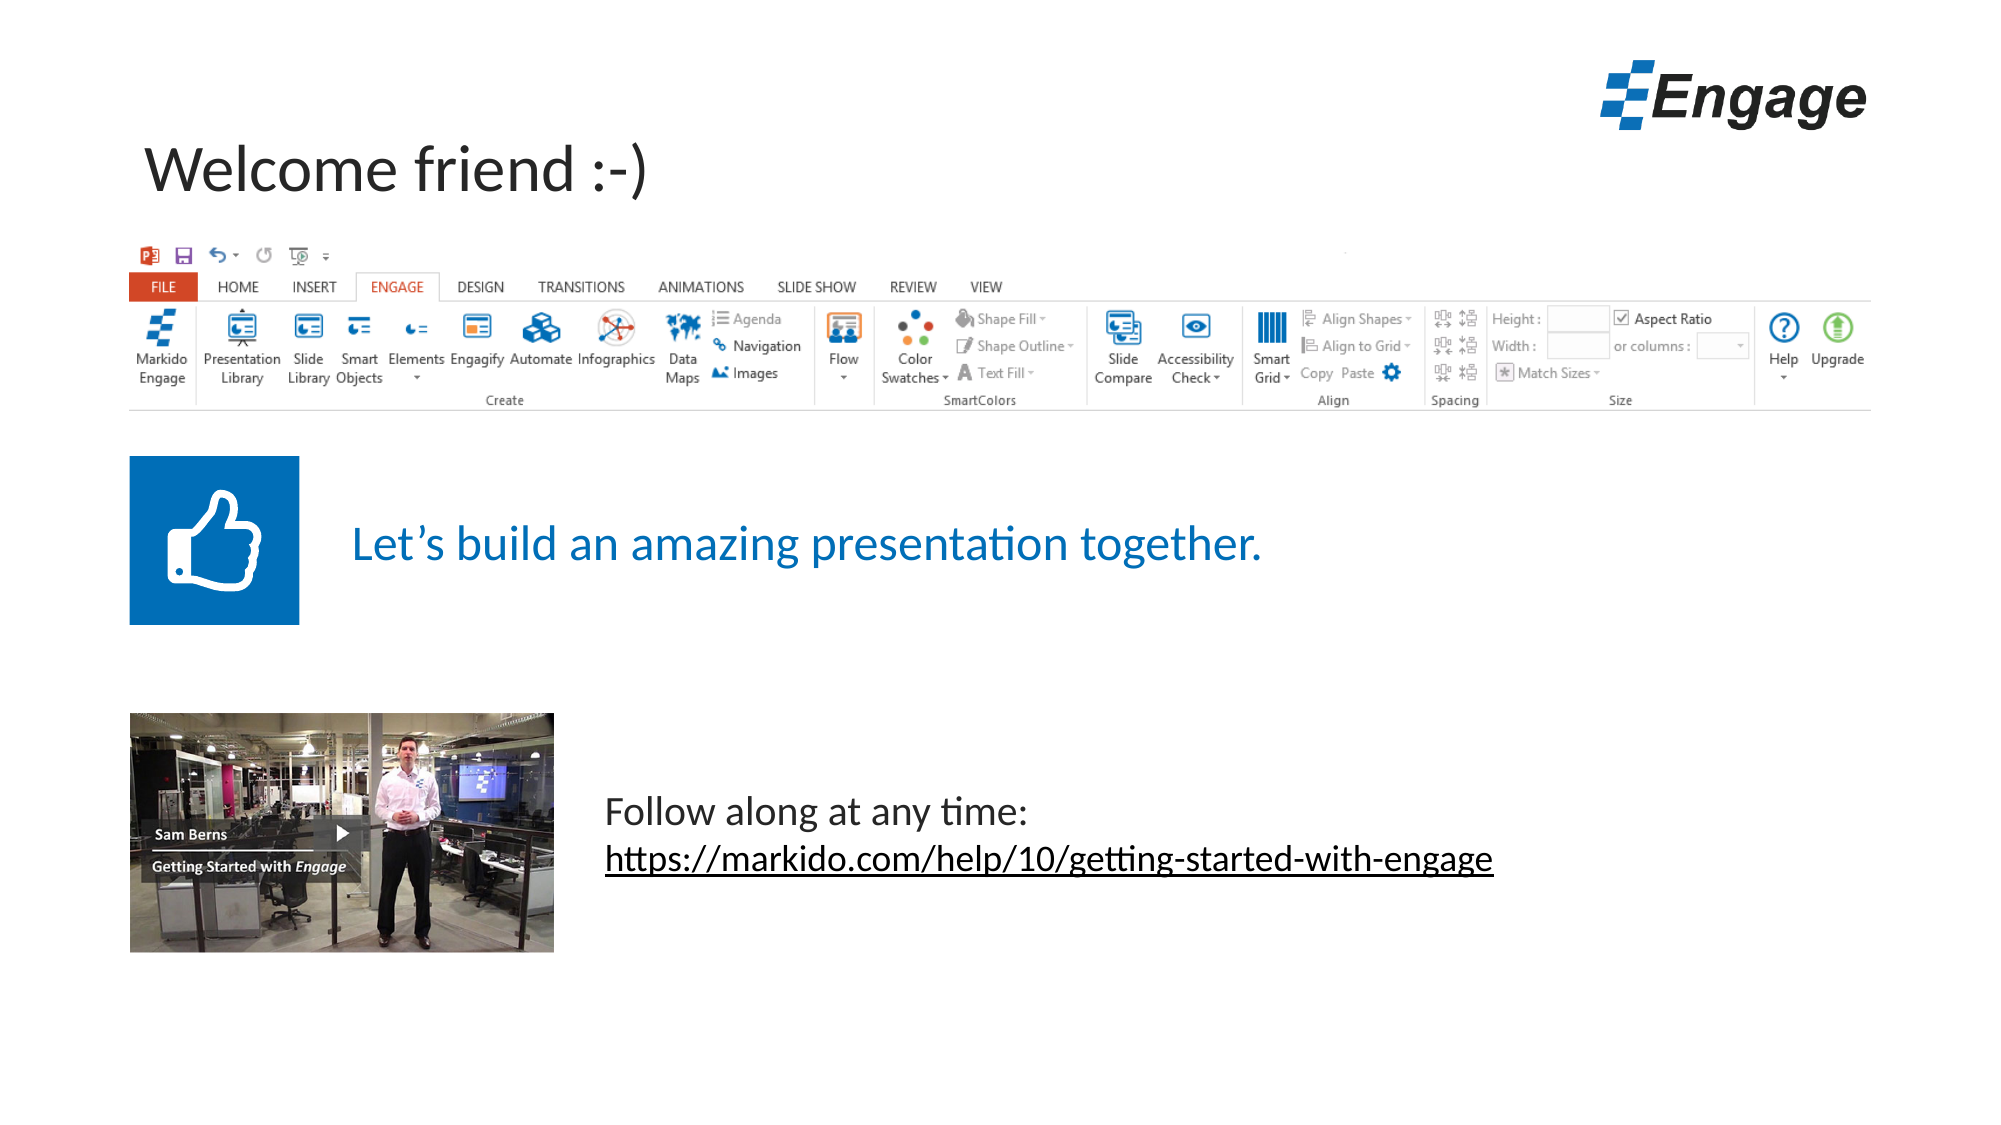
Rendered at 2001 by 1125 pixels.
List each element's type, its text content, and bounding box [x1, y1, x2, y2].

text_box Follow along at any time: https://markido.com/help/10/getting-started-with-engage [590, 776, 1904, 887]
picture [129, 711, 555, 953]
text_box [167, 489, 262, 592]
picture [1598, 43, 1871, 152]
picture [129, 243, 1871, 411]
text_box Welcome friend :-) [129, 117, 1065, 213]
text_box Let’s build an amazing presentation together. [337, 502, 1287, 578]
text_box [129, 455, 300, 626]
